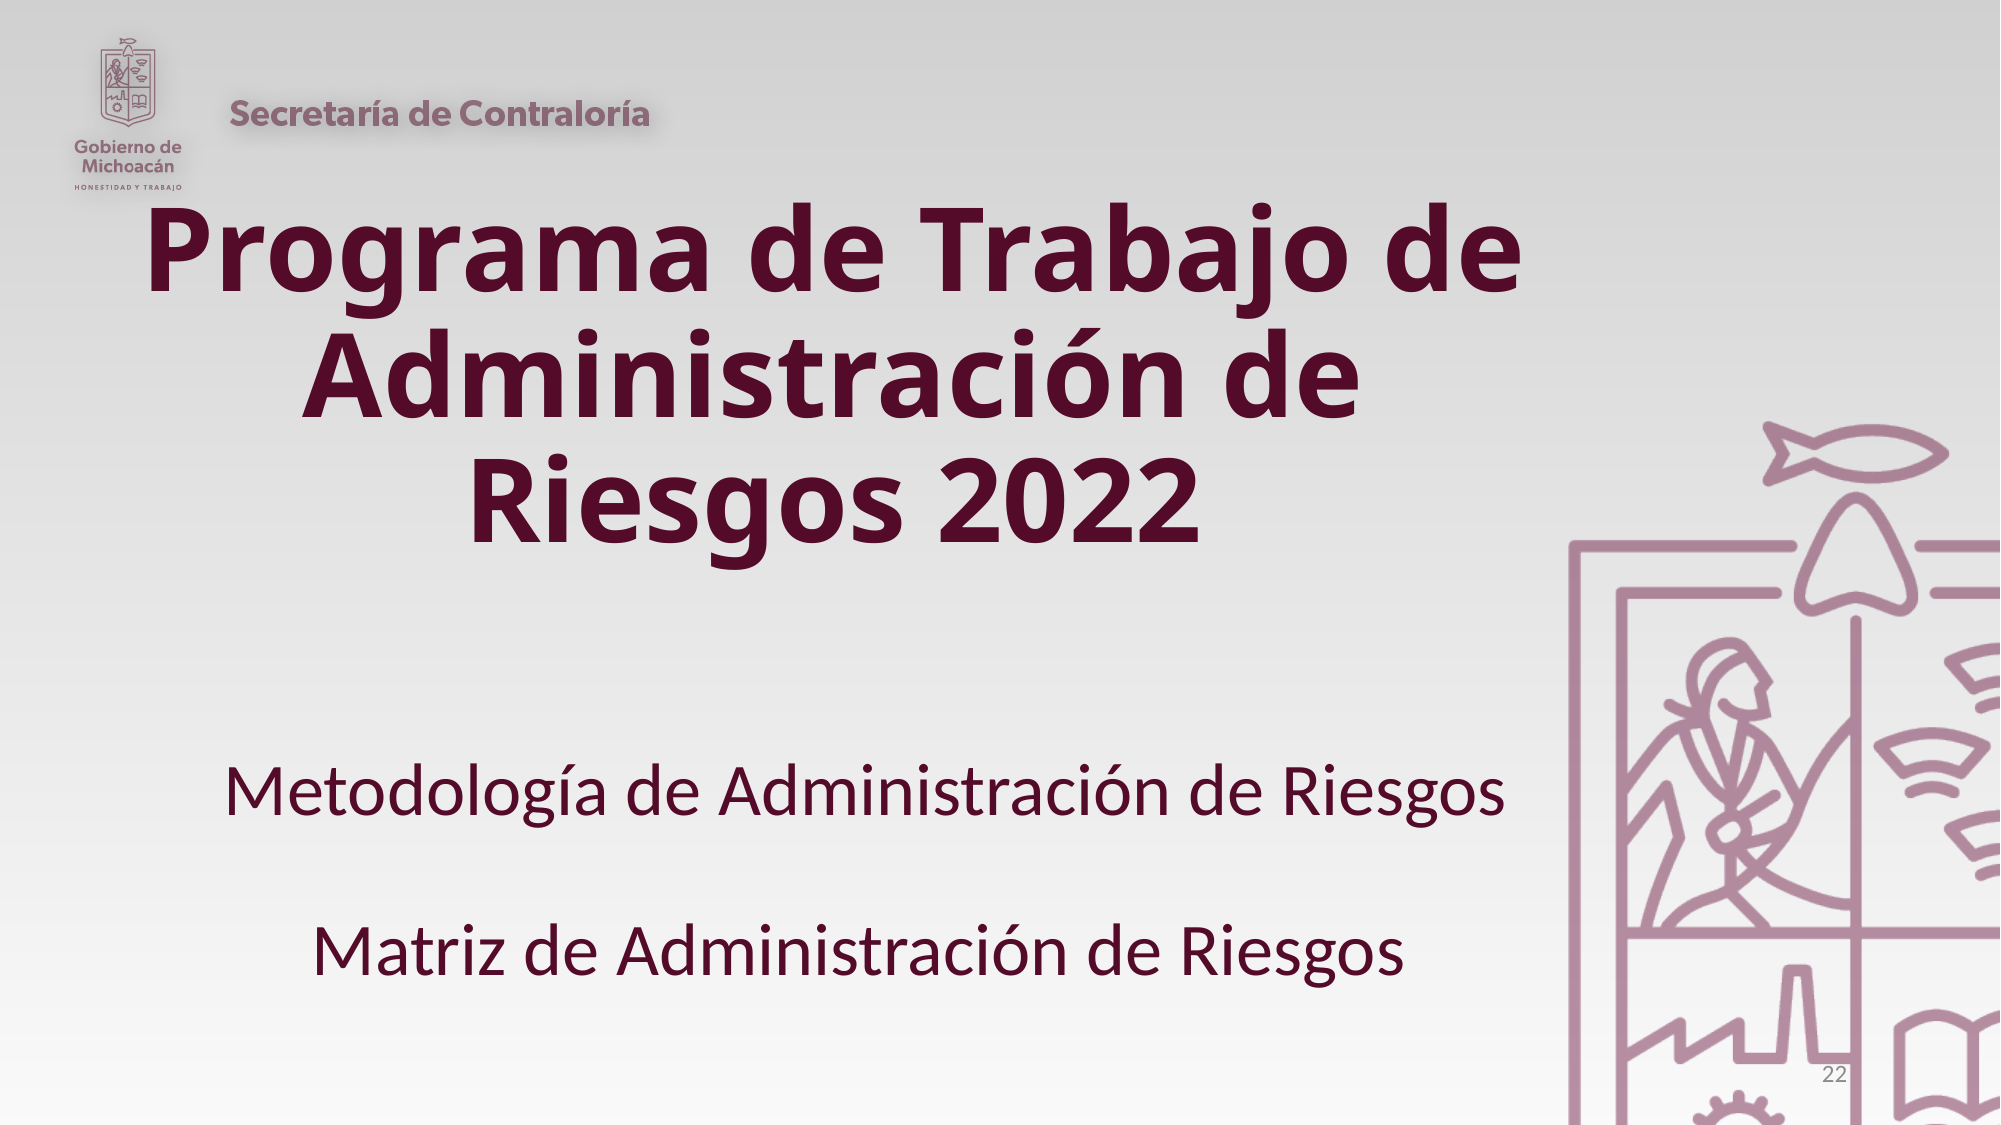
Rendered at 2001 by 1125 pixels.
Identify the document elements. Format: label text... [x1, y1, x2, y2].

slide_number 22 [1412, 1042, 1863, 1103]
subtitle Metodología de Administración de Riesgos Matriz de Administración de Riesgos [174, 613, 1544, 1005]
title Programa de Trabajo de Administración de Riesgos 2022 [83, 183, 1584, 576]
